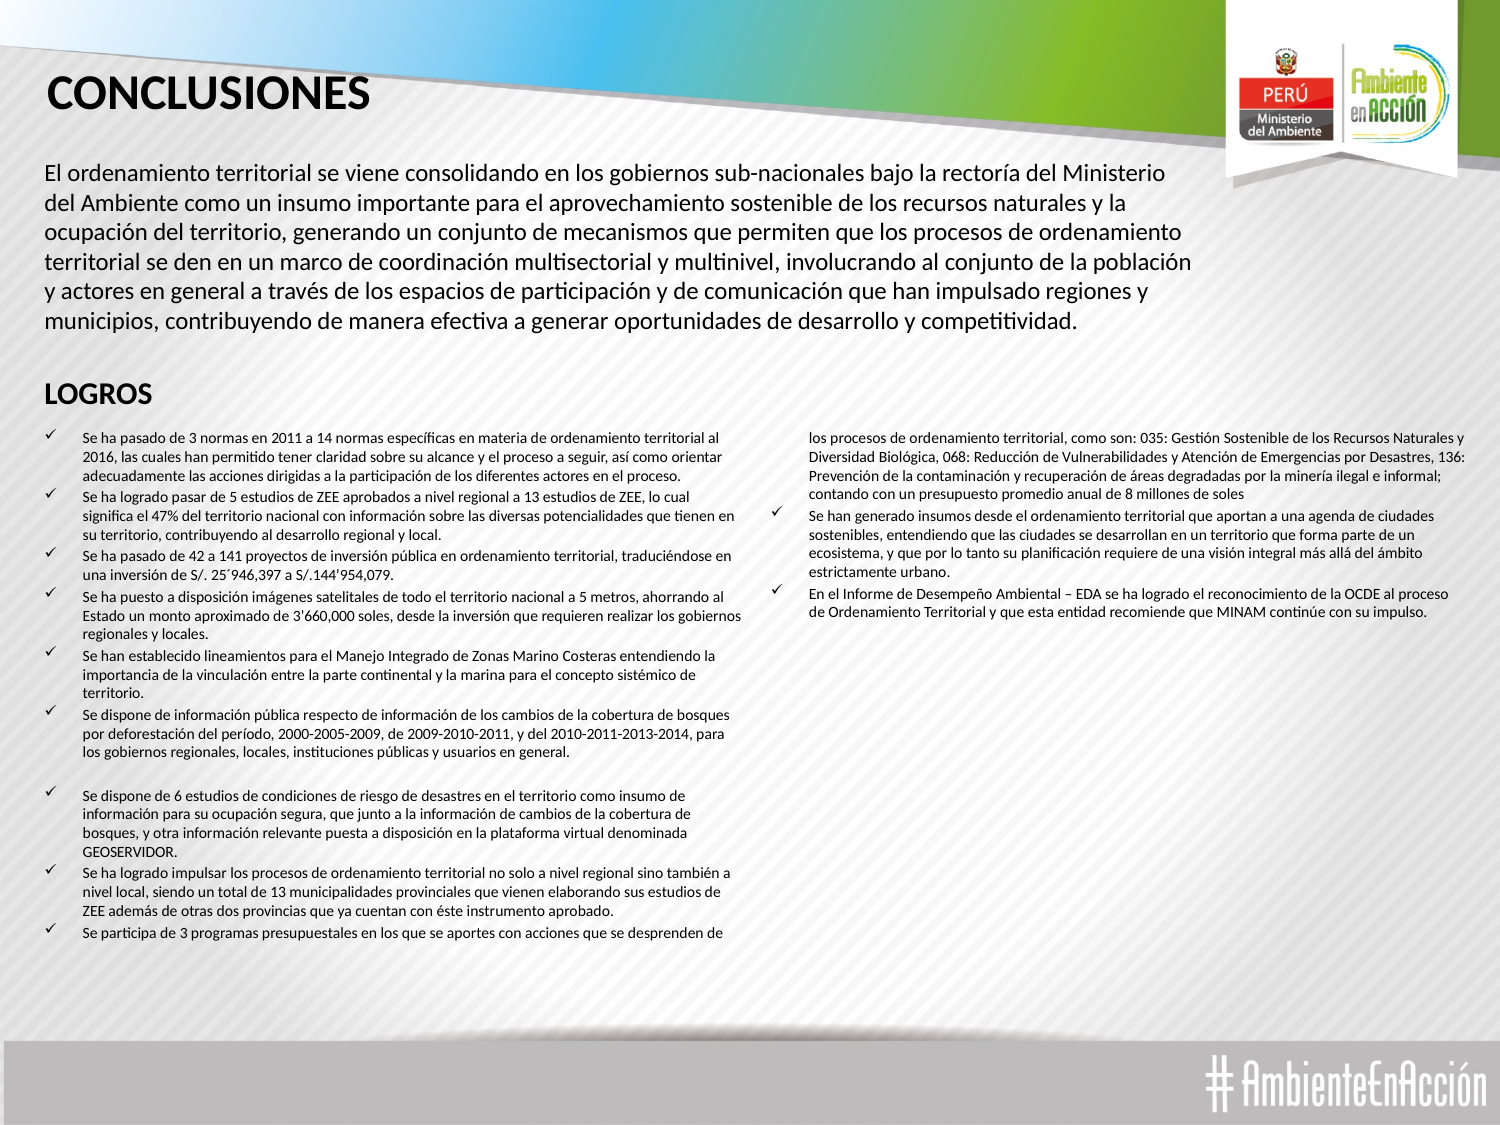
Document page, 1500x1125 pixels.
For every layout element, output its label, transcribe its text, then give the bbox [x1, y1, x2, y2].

title CONCLUSIONES [0, 0, 520, 183]
list El ordenamiento territorial se viene consolidando en los gobiernos sub-nacionales bajo la rectoría del Ministerio del Ambiente como un insumo importante para el aprovechamiento sostenible de los recursos naturales y la ocupación del territorio, generando un conjunto de mecanismos que permiten que los procesos de ordenamiento territorial se den en un marco de coordinación multisectorial y multinivel, involucrando al conjunto de la población y actores en general a través de los espacios de participación y de comunicación que han impulsado regiones y municipios, contribuyendo de manera efectiva a generar oportunidades de desarrollo y competitividad. LOGROS [29, 149, 1211, 420]
picture [0, 0, 1500, 1125]
text_box Se ha pasado de 3 normas en 2011 a 14 normas específicas en materia de ordenamiento territorial al 2016, las cuales han permitido tener claridad sobre su alcance y el proceso a seguir, así como orientar adecuadamente las acciones dirigidas a la participación de los diferentes actores en el proceso. Se ha logrado pasar de 5 estudios de ZEE aprobados a nivel regional a 13 estudios de ZEE, lo cual significa el 47% del territorio nacional con información sobre las diversas potencialidades que tienen en su territorio, contribuyendo al desarrollo regional y local. Se ha pasado de 42 a 141 proyectos de inversión pública en ordenamiento territorial, traduciéndose en una inversión de S/. 25´946,397 a S/.144’954,079. Se ha puesto a disposición imágenes satelitales de todo el territorio nacional a 5 metros, ahorrando al Estado un monto aproximado de 3’660,000 soles, desde la inversión que requieren realizar los gobiernos regionales y locales. Se han establecido lineamientos para el Manejo Integrado de Zonas Marino Costeras entendiendo la importancia de la vinculación entre la parte continental y la marina para el concepto sistémico de territorio. Se dispone de información pública respecto de información de los cambios de la cobertura de bosques por deforestación del período, 2000-2005-2009, de 2009-2010-2011, y del 2010-2011-2013-2014, para los gobiernos regionales, locales, instituciones públicas y usuarios en general. Se dispone de 6 estudios de condiciones de riesgo de desastres en el territorio como insumo de información para su ocupación segura, que junto a la información de cambios de la cobertura de bosques, y otra información relevante puesta a disposición en la plataforma virtual denominada GEOSERVIDOR. Se ha logrado impulsar los procesos de ordenamiento territorial no solo a nivel regional sino también a nivel local, siendo un total de 13 municipalidades provinciales que vienen elaborando sus estudios de ZEE además de otras dos provincias que ya cuentan con éste instrumento aprobado. Se participa de 3 programas presupuestales en los que se aportes con acciones que se desprenden de los procesos de ordenamiento territorial, como son: 035: Gestión Sostenible de los Recursos Naturales y Diversidad Biológica, 068: Reducción de Vulnerabilidades y Atención de Emergencias por Desastres, 136: Prevención de la contaminación y recuperación de áreas degradadas por la minería ilegal e informal; contando con un presupuesto promedio anual de 8 millones de soles Se han generado insumos desde el ordenamiento territorial que aportan a una agenda de ciudades sostenibles, entendiendo que las ciudades se desarrollan en un territorio que forma parte de un ecosistema, y que por lo tanto su planificación requiere de una visión integral más allá del ámbito estrictamente urbano. En el Informe de Desempeño Ambiental – EDA se ha logrado el reconocimiento de la OCDE al proceso de Ordenamiento Territorial y que esta entidad recomiende que MINAM continúe con su impulso. [29, 420, 1483, 953]
